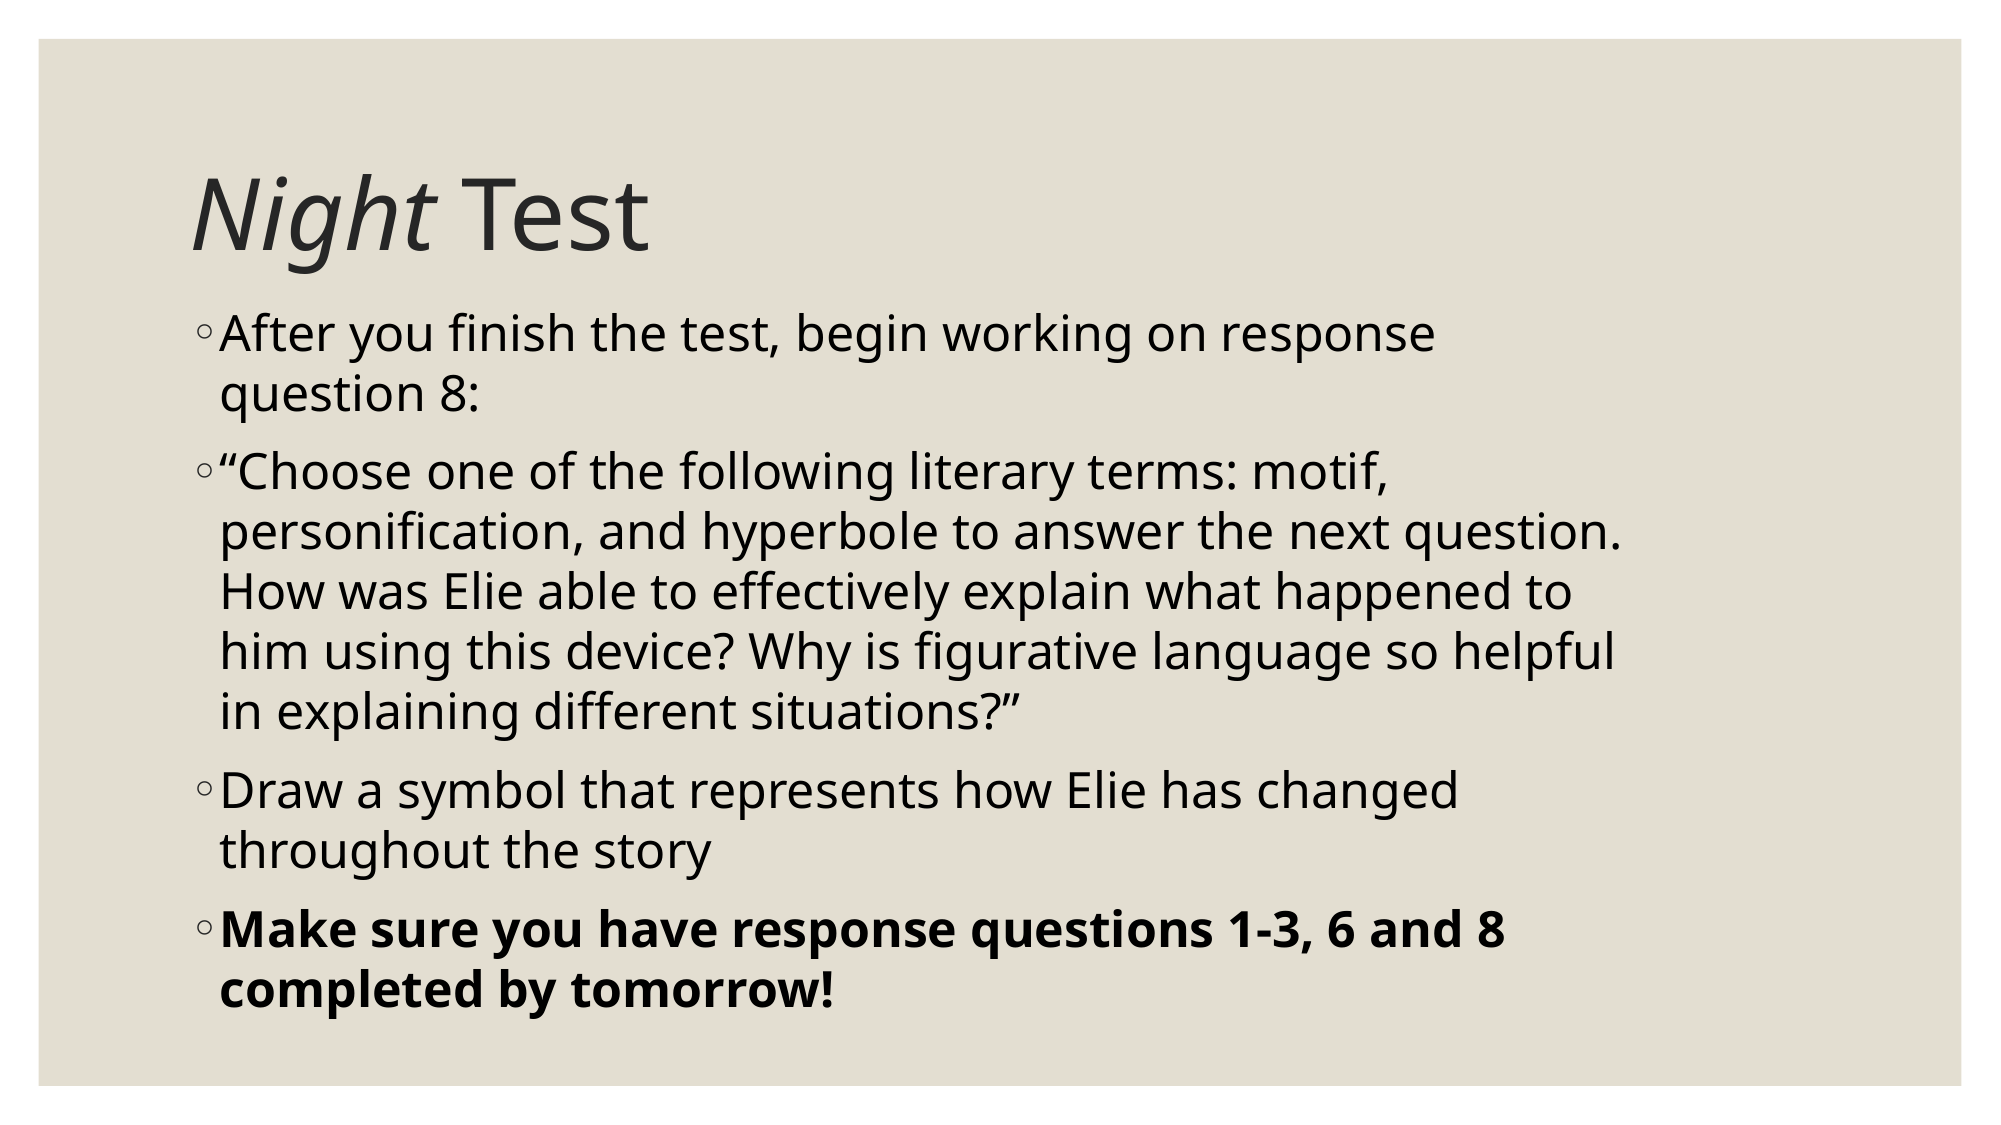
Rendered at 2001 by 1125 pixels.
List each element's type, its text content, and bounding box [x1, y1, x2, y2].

title Night Test [174, 105, 1825, 331]
list After you finish the test, begin working on response question 8: “Choose one of the following literary terms: motif, personification, and hyperbole to answer the next question. How was Elie able to effectively explain what happened to him using this device? Why is figurative language so helpful in explaining different situations?” Draw a symbol that represents how Elie has changed throughout the story Make sure you have response questions 1-3, 6 and 8 completed by tomorrow! [174, 293, 1650, 909]
